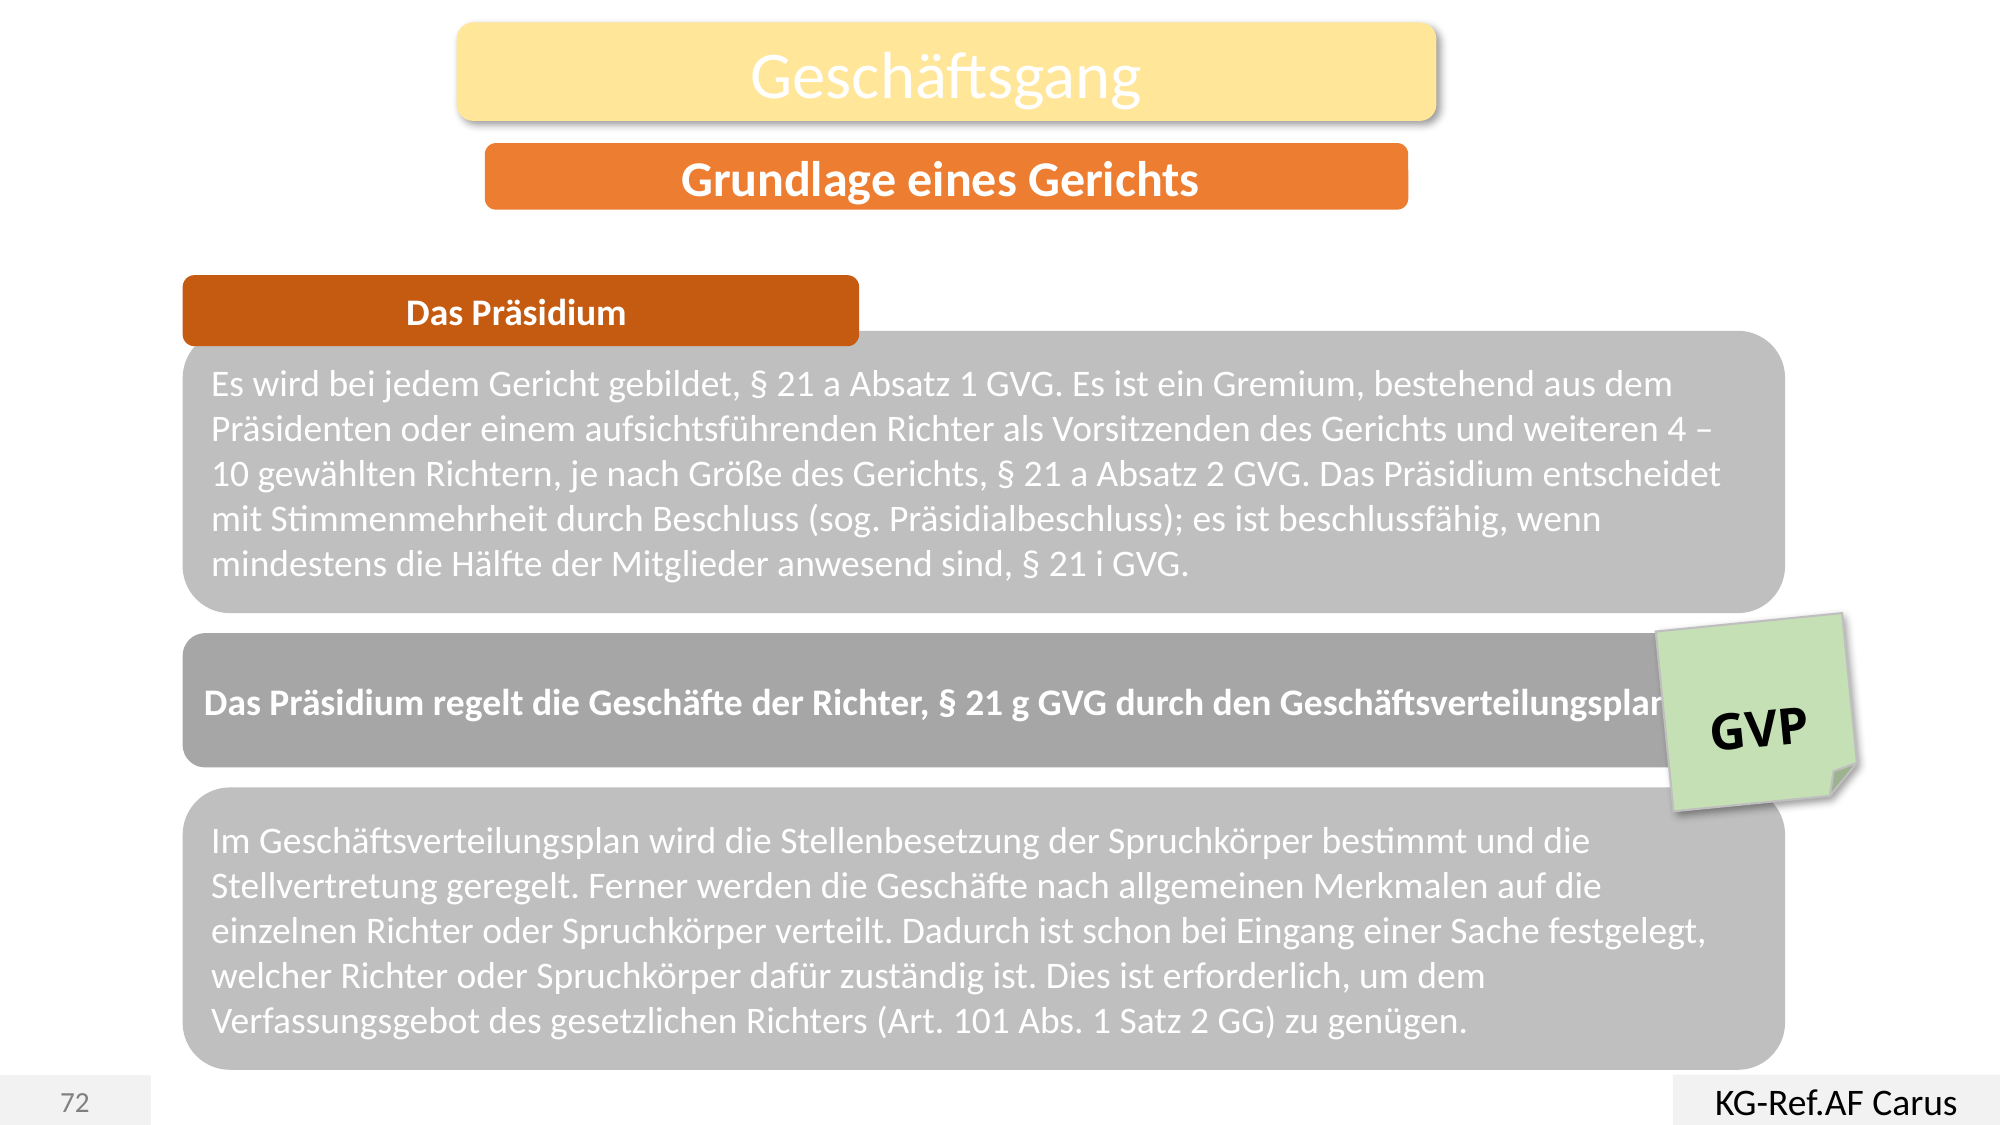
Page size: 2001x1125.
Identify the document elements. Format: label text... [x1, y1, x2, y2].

text_box Das Präsidium regelt die Geschäfte der Richter, § 21 g GVG durch den Geschäftsverteilungsplan [181, 632, 1666, 769]
text_box Im Geschäftsverteilungsplan wird die Stellenbesetzung der Spruchkörper bestimmt und die Stellvertretung geregelt. Ferner werden die Geschäfte nach allgemeinen Merkmalen auf die einzelnen Richter oder Spruchkörper verteilt. Dadurch ist schon bei Eingang einer Sache festgelegt, welcher Richter oder Spruchkörper dafür zuständig ist. Dies ist erforderlich, um dem Verfassungsgebot des gesetzlichen Richters (Art. 101 Abs. 1 Satz 2 GG) zu genügen. [181, 786, 1787, 1071]
text_box 72 [0, 1075, 151, 1125]
text_box Grundlage eines Gerichts [483, 141, 1410, 211]
text_box Es wird bei jedem Gericht gebildet, § 21 a Absatz 1 GVG. Es ist ein Gremium, bestehend aus dem Präsidenten oder einem aufsichtsführenden Richter als Vorsitzenden des Gerichts und weiteren 4 – 10 gewählten Richtern, je nach Größe des Gerichts, § 21 a Absatz 2 GVG. Das Präsidium entscheidet mit Stimmenmehrheit durch Beschluss (sog. Präsidialbeschluss); es ist beschlussfähig, wenn mindestens die Hälfte der Mitglieder anwesend sind, § 21 i GVG. [181, 329, 1787, 615]
text_box Geschäftsgang [455, 21, 1438, 122]
text_box GVP [1654, 611, 1861, 813]
text_box Das Präsidium [181, 274, 861, 348]
text_box KG-Ref.AF Carus [1672, 1074, 2000, 1125]
